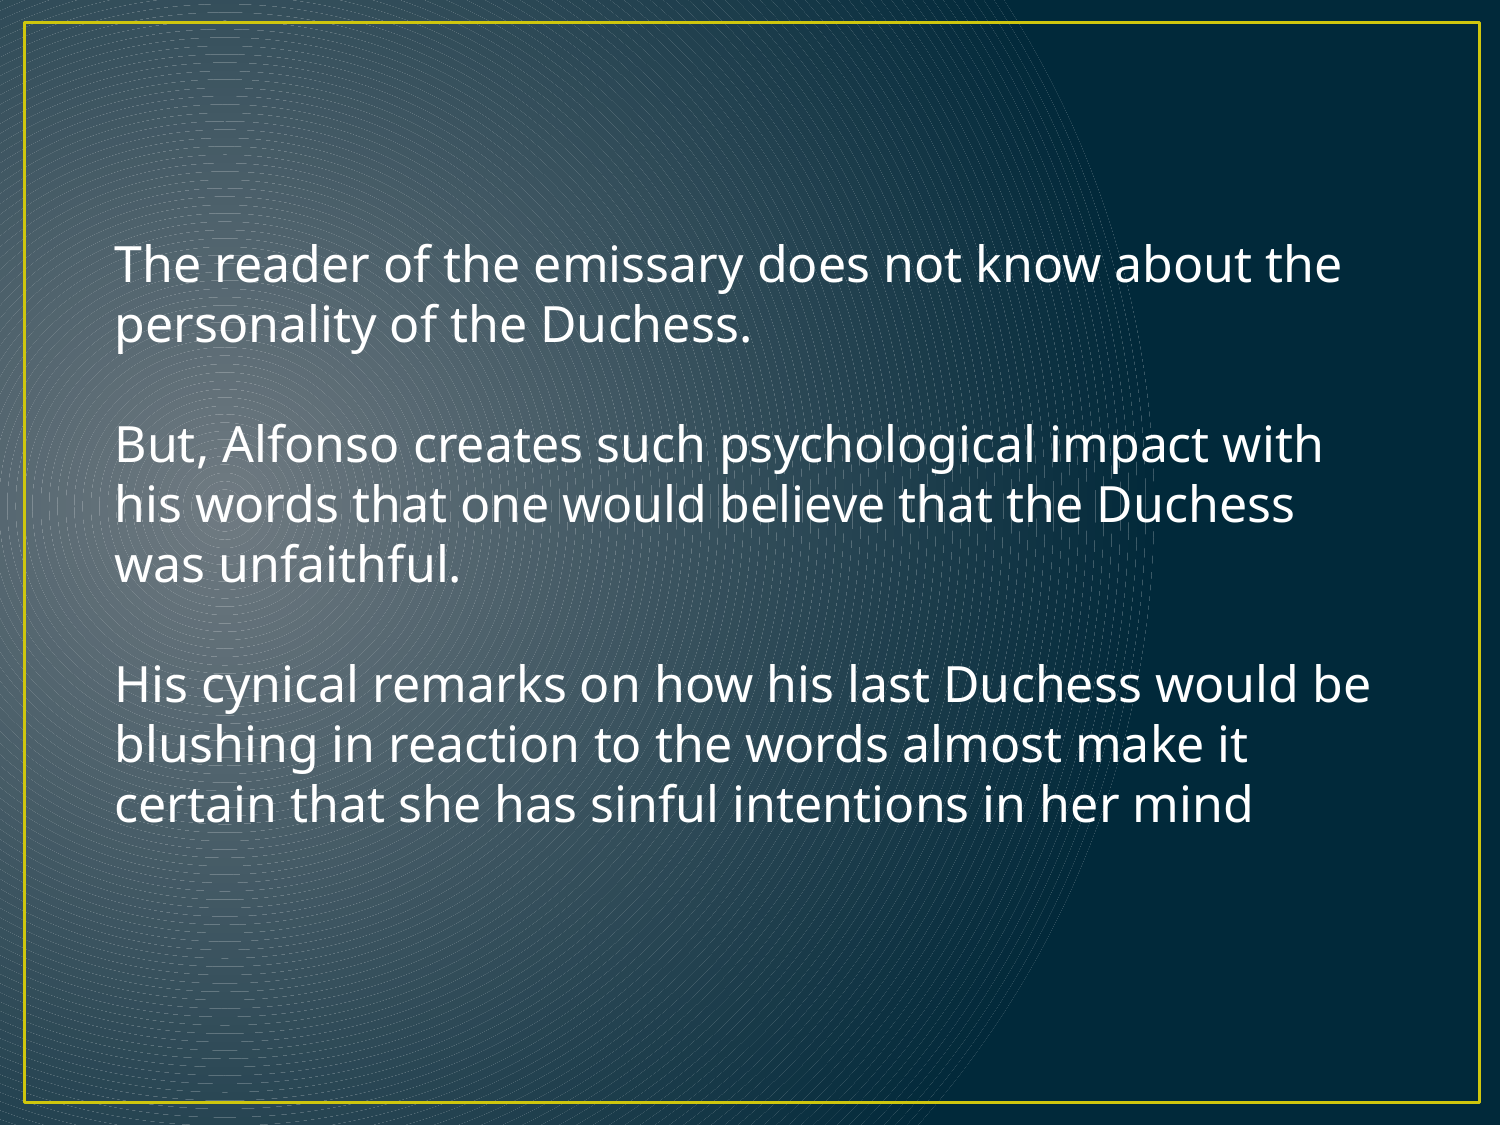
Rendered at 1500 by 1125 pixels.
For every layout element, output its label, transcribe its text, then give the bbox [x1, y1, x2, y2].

text_box The reader of the emissary does not know about the personality of the Duchess. But, Alfonso creates such psychological impact with his words that one would believe that the Duchess was unfaithful. His cynical remarks on how his last Duchess would be blushing in reaction to the words almost make it certain that she has sinful intentions in her mind [99, 224, 1388, 840]
